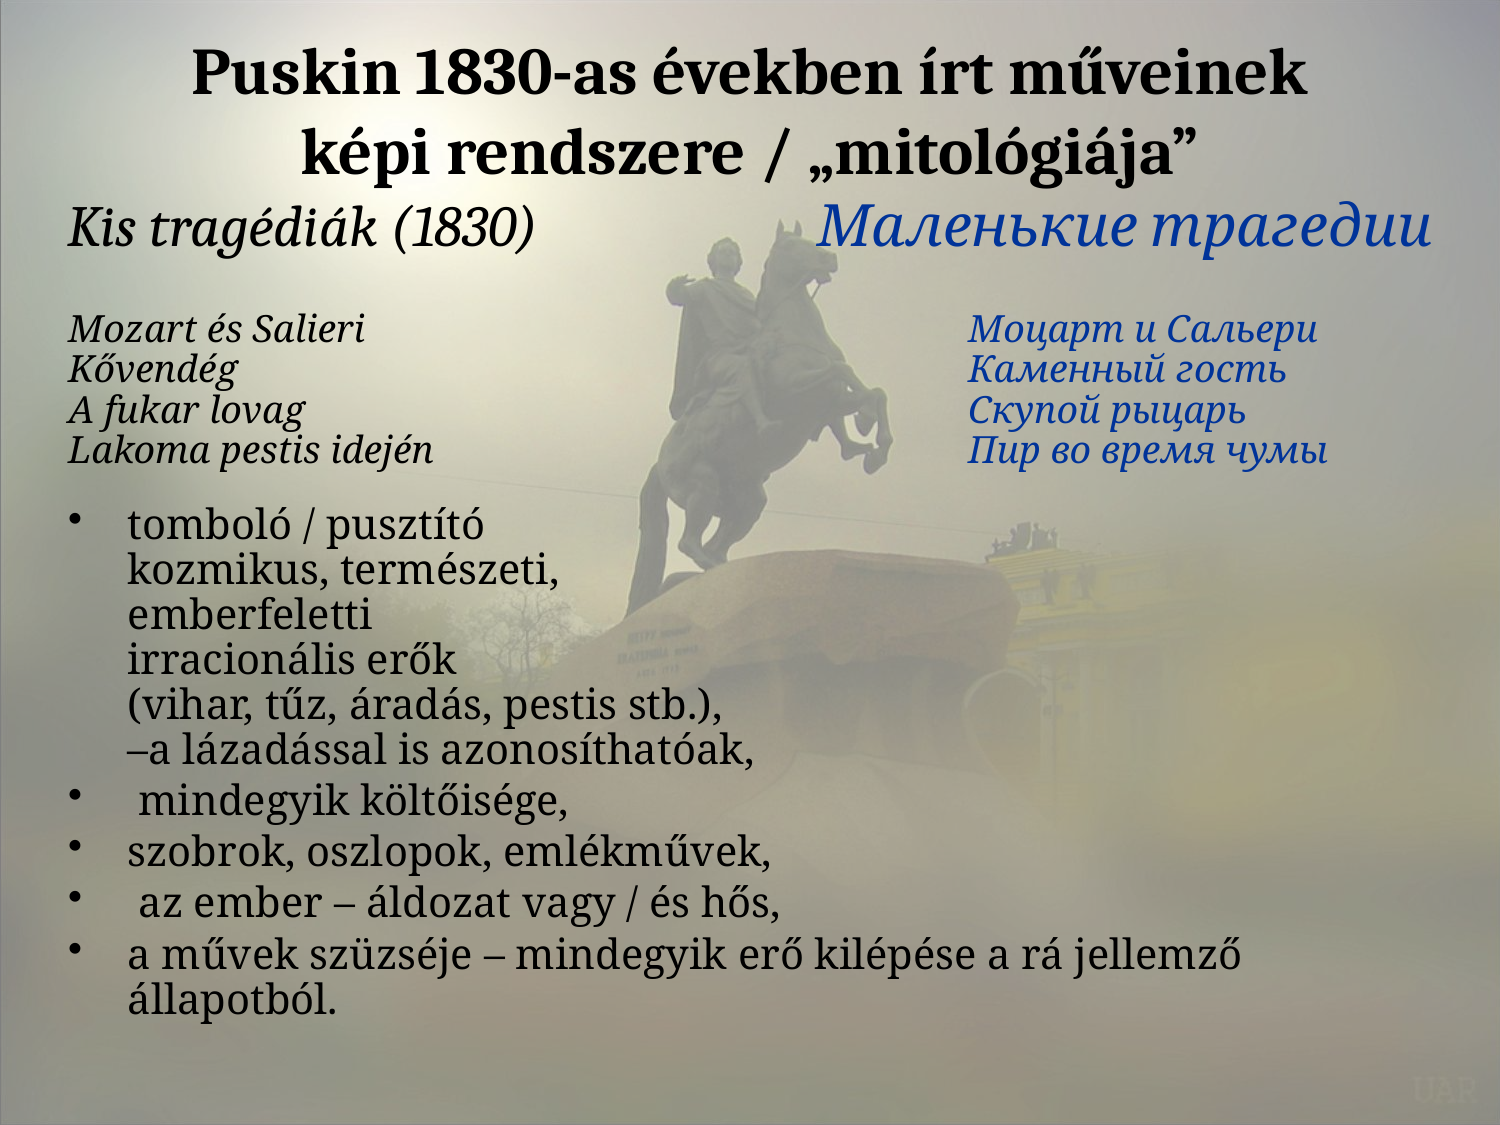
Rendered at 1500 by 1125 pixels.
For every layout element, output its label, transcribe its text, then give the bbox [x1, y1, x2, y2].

list Mozart és Salieri Моцарт и Сальери Kővendég Каменный гость A fukar lovag Скупой рыцарь Lakoma pestis idején Пир во время чумы tomboló / pusztító kozmikus, természeti, emberfeletti irracionális erők (vihar, tűz, áradás, pestis stb.), –a lázadással is azonosíthatóak, mindegyik költőisége, szobrok, oszlopok, emlékművek, az ember – áldozat vagy / és hős, a művek szüzséje – mindegyik erő kilépése a rá jellemző állapotból. [53, 302, 1447, 1000]
title Puskin 1830-as években írt műveinek képi rendszere / „mitológiája” Kis tragédiák (1830) Маленькие трагедии [41, 19, 1459, 268]
